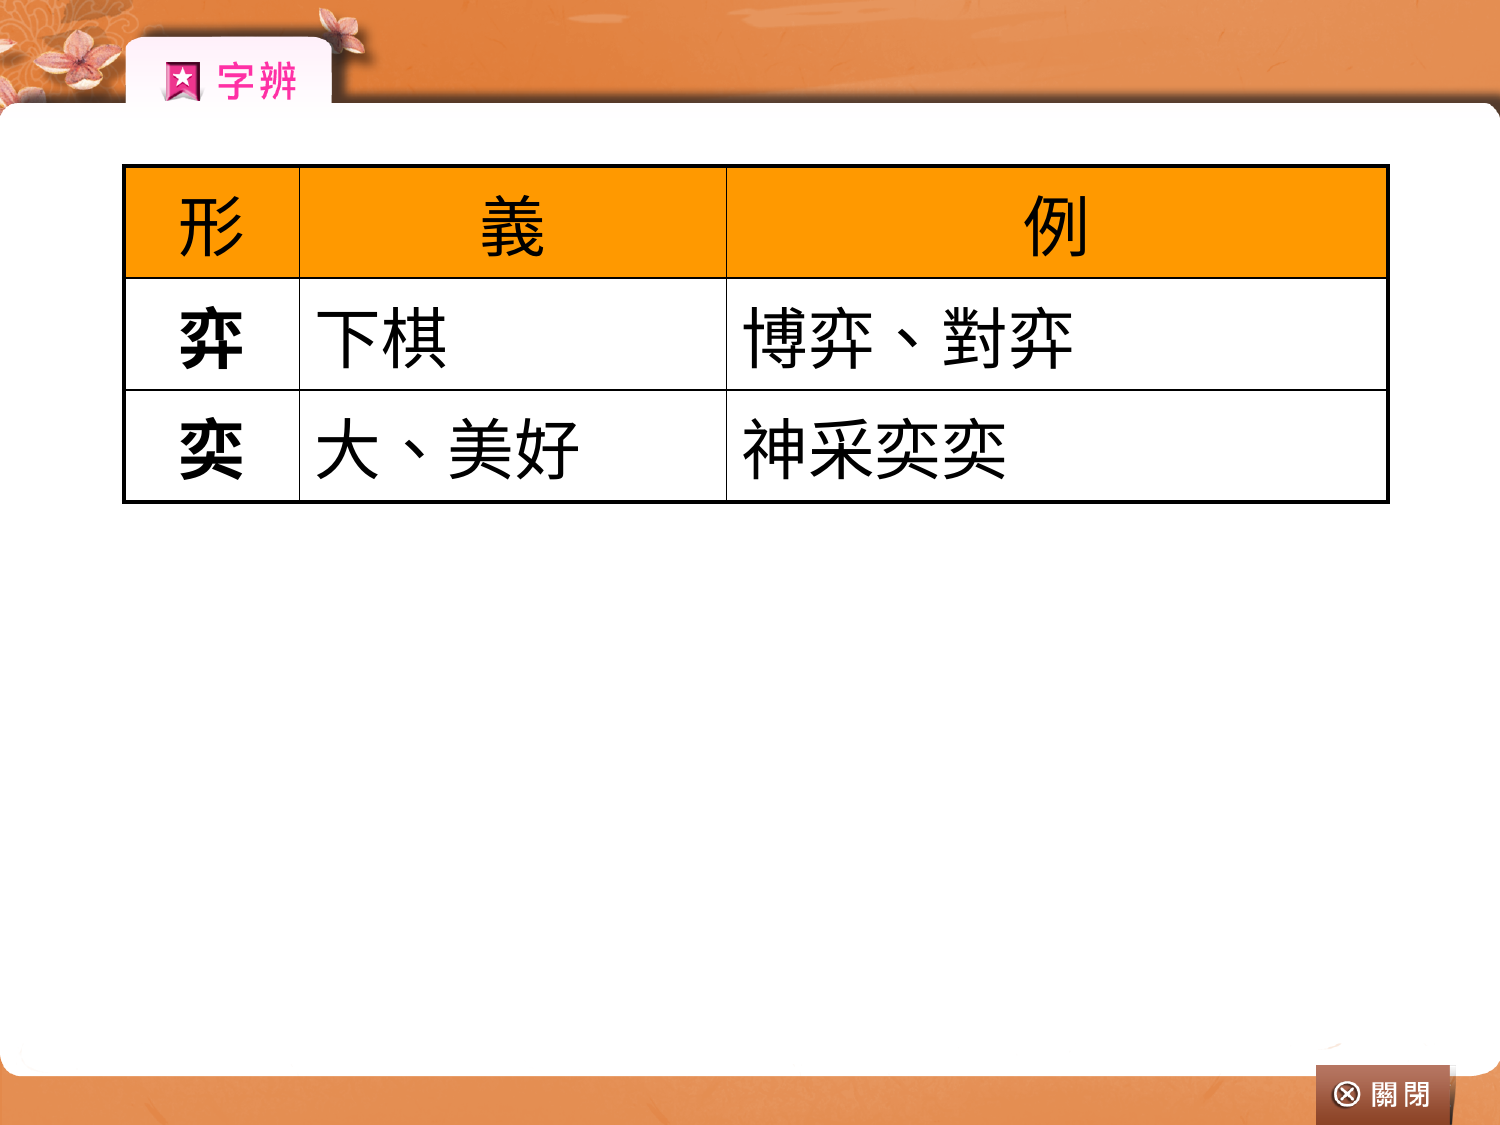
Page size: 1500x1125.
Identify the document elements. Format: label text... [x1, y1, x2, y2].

picture [0, 0, 1500, 1125]
table_cell 下棋 [300, 279, 726, 389]
table_cell 弈 [126, 279, 299, 389]
table_cell 大、美好 [300, 391, 726, 500]
table_header 義 [300, 193, 726, 277]
table_cell 神采奕奕 [727, 391, 1386, 500]
table_cell 博弈、對弈 [727, 279, 1386, 389]
table_header 形 [126, 193, 299, 277]
table_cell 奕 [126, 391, 299, 500]
table_header 例 [727, 193, 1386, 277]
